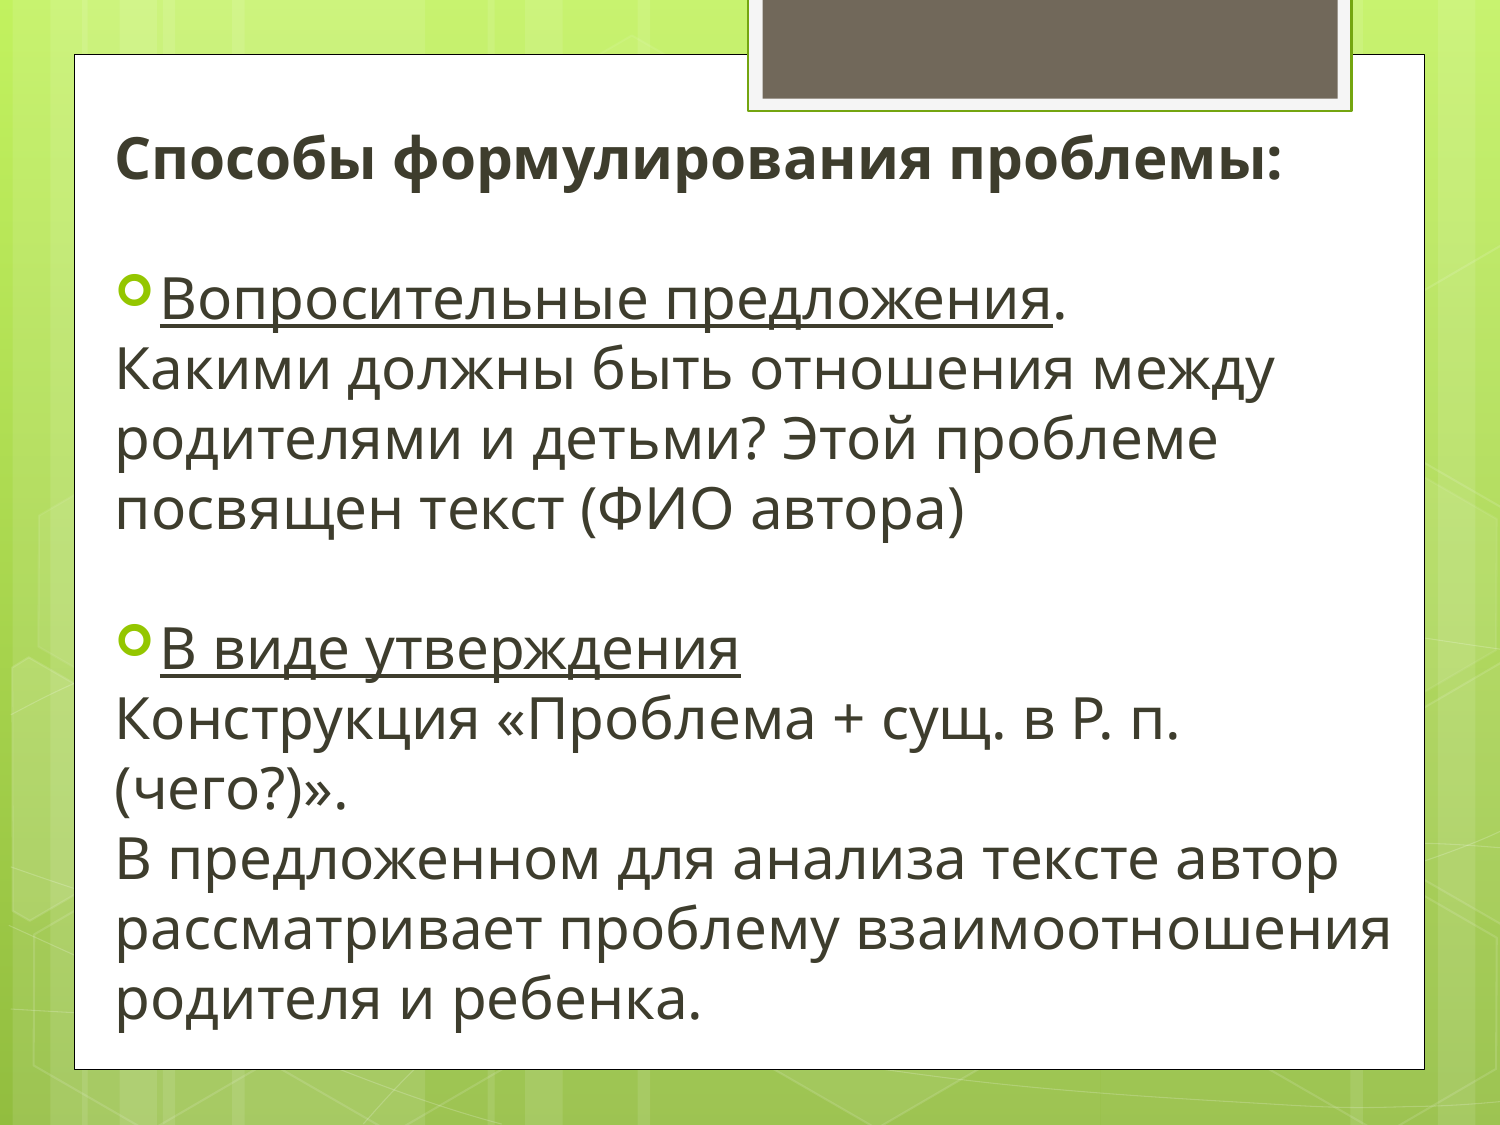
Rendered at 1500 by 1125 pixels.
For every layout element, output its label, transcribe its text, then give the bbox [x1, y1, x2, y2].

list Способы формулирования проблемы: Вопросительные предложения. Какими должны быть отношения между родителями и детьми? Этой проблеме посвящен текст (ФИО автора) В виде утверждения Конструкция «Проблема + сущ. в Р. п. (чего?)». В предложенном для анализа тексте автор рассматривает проблему взаимоотношения родителя и ребенка. [88, 113, 1412, 1083]
